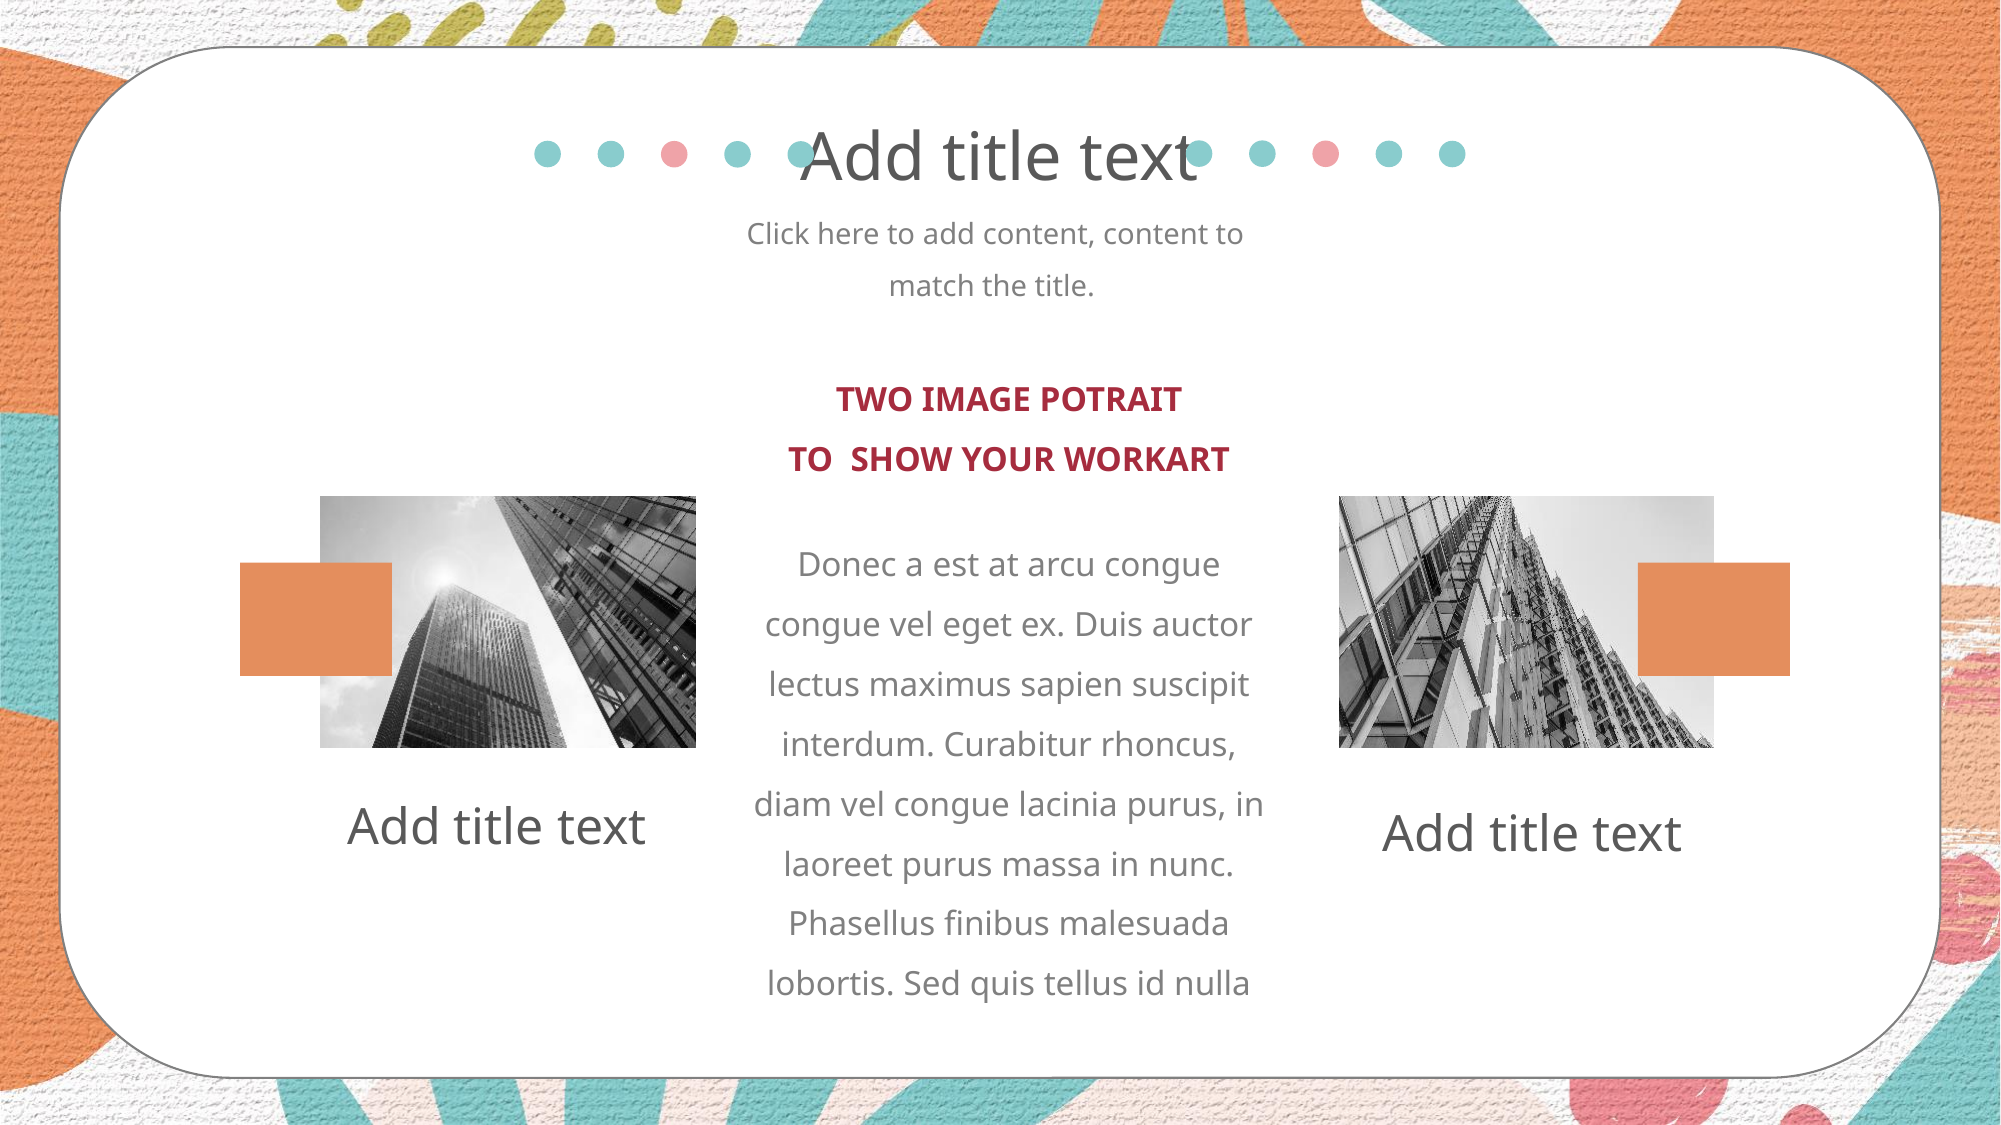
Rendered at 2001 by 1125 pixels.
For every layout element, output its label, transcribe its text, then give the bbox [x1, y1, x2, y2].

text_box TWO IMAGE POTRAIT TO SHOW YOUR WORKART Donec a est at arcu congue congue vel eget ex. Duis auctor lectus maximus sapien suscipit interdum. Curabitur rhoncus, diam vel congue lacinia purus, in laoreet purus massa in nunc. Phasellus finibus malesuada lobortis. Sed quis tellus id nulla [724, 351, 1295, 874]
picture [0, 0, 2001, 1125]
text_box Add title text [1307, 801, 1758, 862]
text_box Click here to add content, content to match the title. [714, 190, 1285, 309]
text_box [1185, 140, 1466, 168]
text_box [58, 46, 1942, 1079]
text_box [239, 561, 320, 677]
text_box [534, 140, 815, 168]
text_box Add title text [646, 113, 1354, 194]
text_box Add title text [272, 794, 722, 855]
text_box [1714, 561, 1791, 677]
